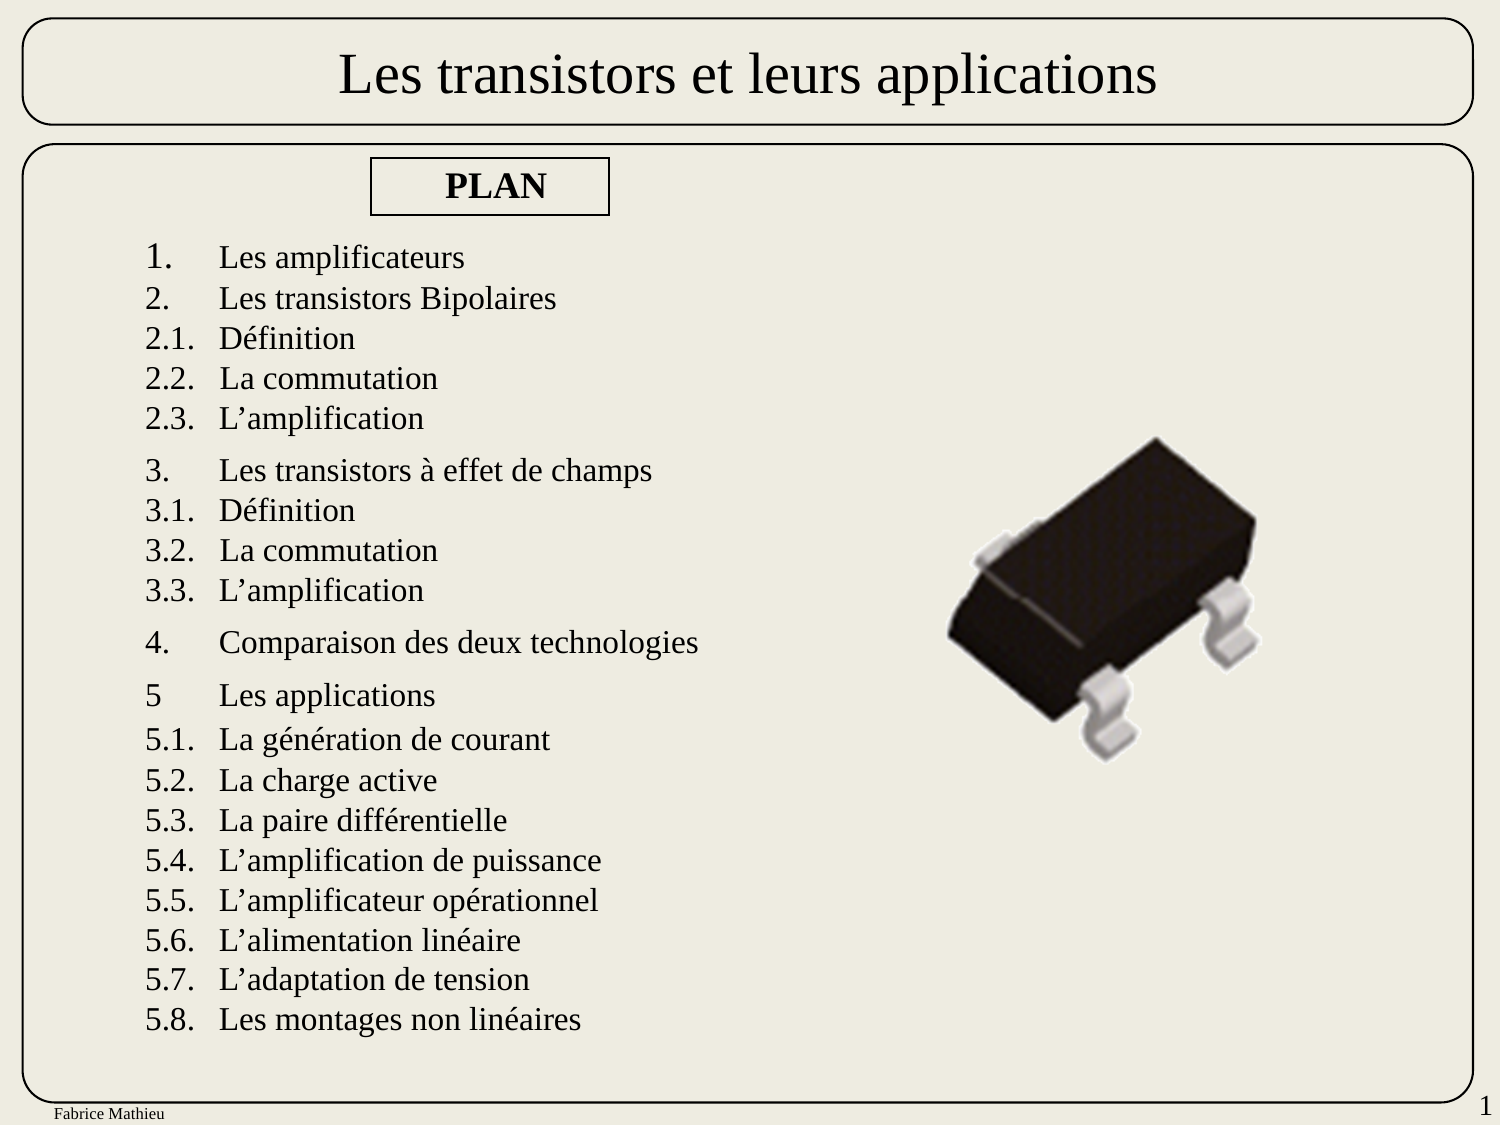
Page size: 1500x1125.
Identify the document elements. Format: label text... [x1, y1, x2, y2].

text_box [371, 158, 609, 216]
text_box Les transistors et leurs applications [320, 27, 1178, 113]
text_box 1 [1446, 1086, 1494, 1122]
picture [791, 309, 1466, 956]
text_box PLAN 1. Les amplificateurs 2. Les transistors Bipolaires 2.1. Définition 2.2. La commutation 2.3. L’amplification 3. Les transistors à effet de champs 3.1. Définition 3.2. La commutation 3.3. L’amplification 4. Comparaison des deux technologies 5 Les applications 5.1. La génération de courant 5.2. La charge active 5.3. La paire différentielle 5.4. L’amplification de puissance 5.5. L’amplificateur opérationnel 5.6. L’alimentation linéaire 5.7. L’adaptation de tension 5.8. Les montages non linéaires [130, 153, 862, 1045]
